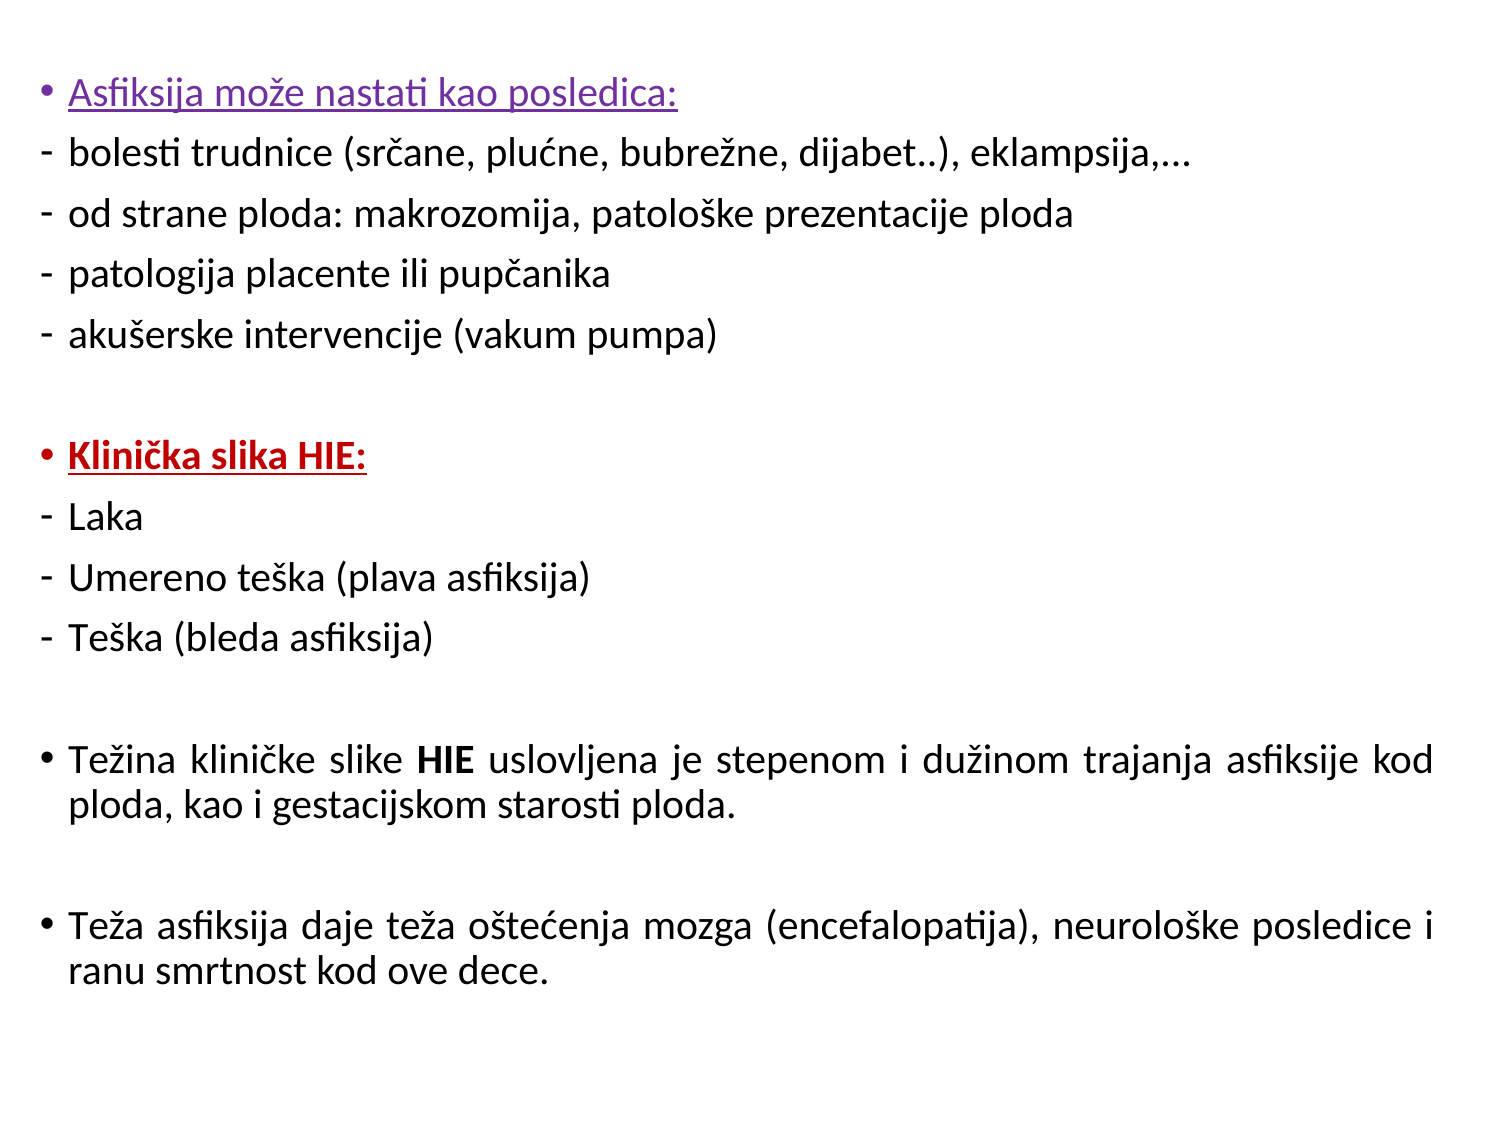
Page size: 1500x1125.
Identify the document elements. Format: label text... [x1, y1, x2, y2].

list Asfiksija može nastati kao posledica: bolesti trudnice (srčane, plućne, bubrežne, dijabet..), eklampsija,... od strane ploda: makrozomija, patološke prezentacije ploda patologija placente ili pupčanika akušerske intervencije (vakum pumpa) Klinička slika HIE: Laka Umereno teška (plava asfiksija) Teška (bleda asfiksija) Težina kliničke slike HIE uslovljena je stepenom i dužinom trajanja asfiksije kod ploda, kao i gestacijskom starosti ploda. Teža asfiksija daje teža oštećenja mozga (encefalopatija), neurološke posledice i ranu smrtnost kod ove dece. [24, 62, 1450, 1025]
